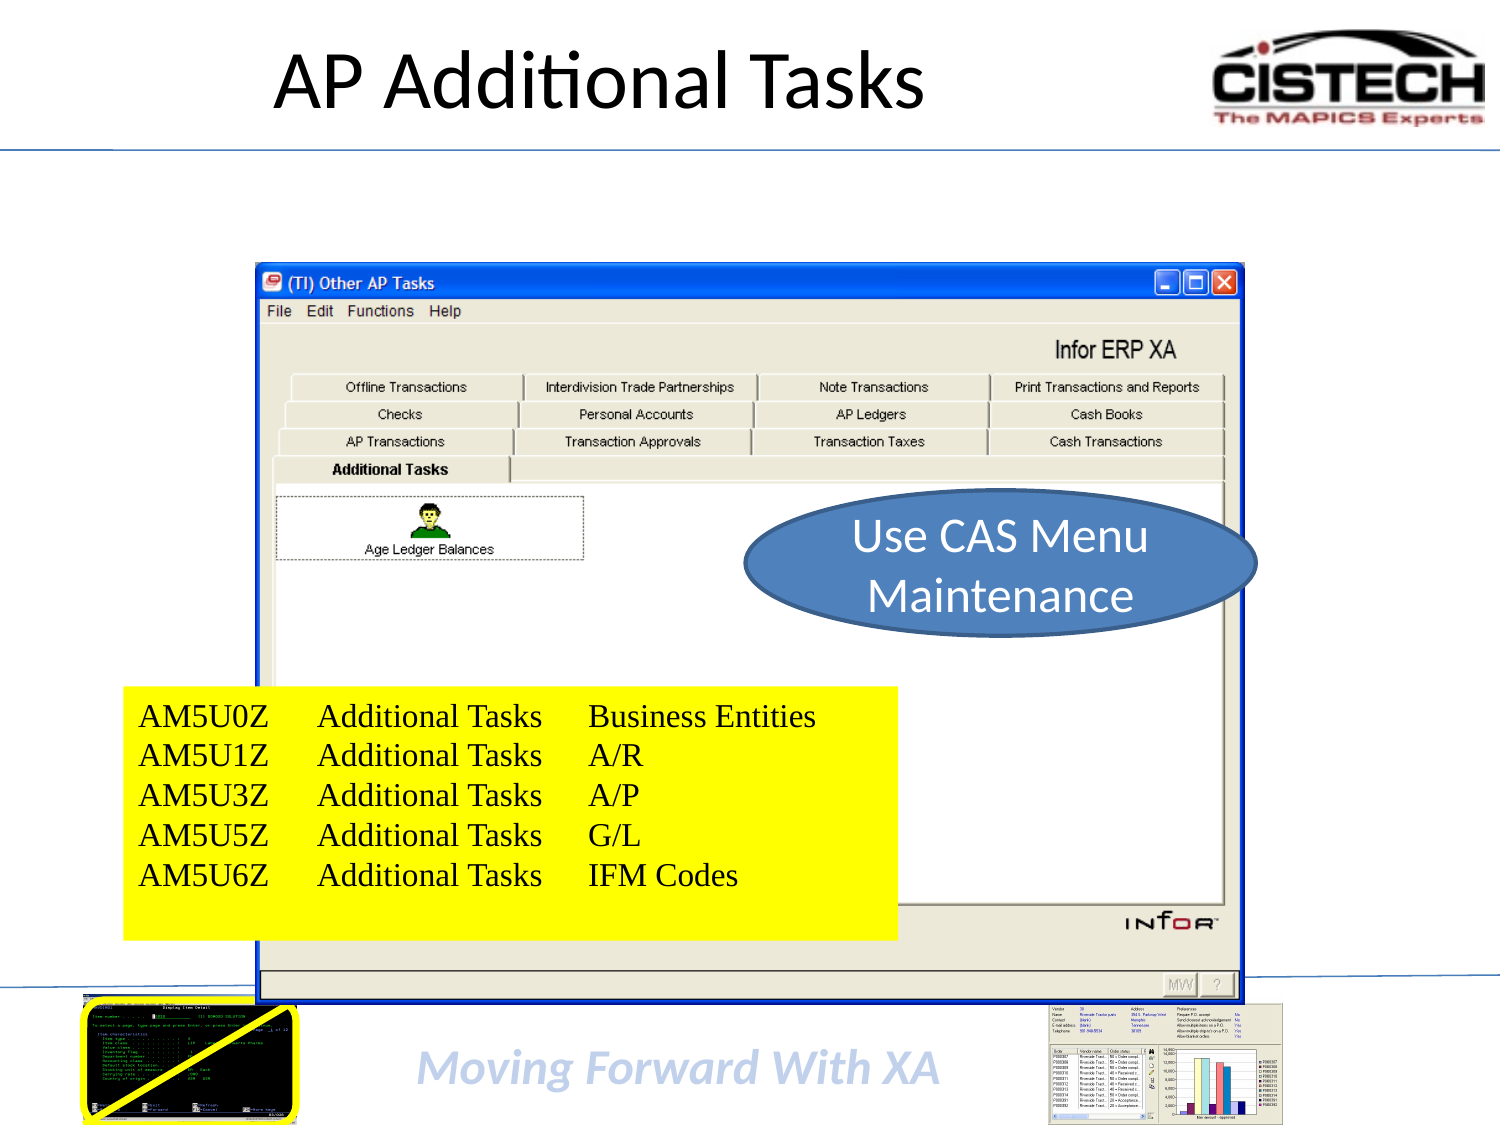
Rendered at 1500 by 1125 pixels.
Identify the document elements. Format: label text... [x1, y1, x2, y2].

picture [1209, 29, 1485, 127]
text_box AM5U0Z Additional Tasks Business Entities AM5U1Z Additional Tasks A/R AM5U3Z Additional Tasks A/P AM5U5Z Additional Tasks G/L AM5U6Z Additional Tasks IFM Codes [123, 686, 249, 941]
picture [88, 1004, 277, 1115]
picture [1048, 995, 1283, 1125]
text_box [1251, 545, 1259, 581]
picture [290, 1118, 297, 1125]
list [254, 262, 1246, 1006]
picture [83, 994, 254, 1007]
title AP Additional Tasks [0, 0, 1200, 150]
picture [102, 1010, 292, 1121]
